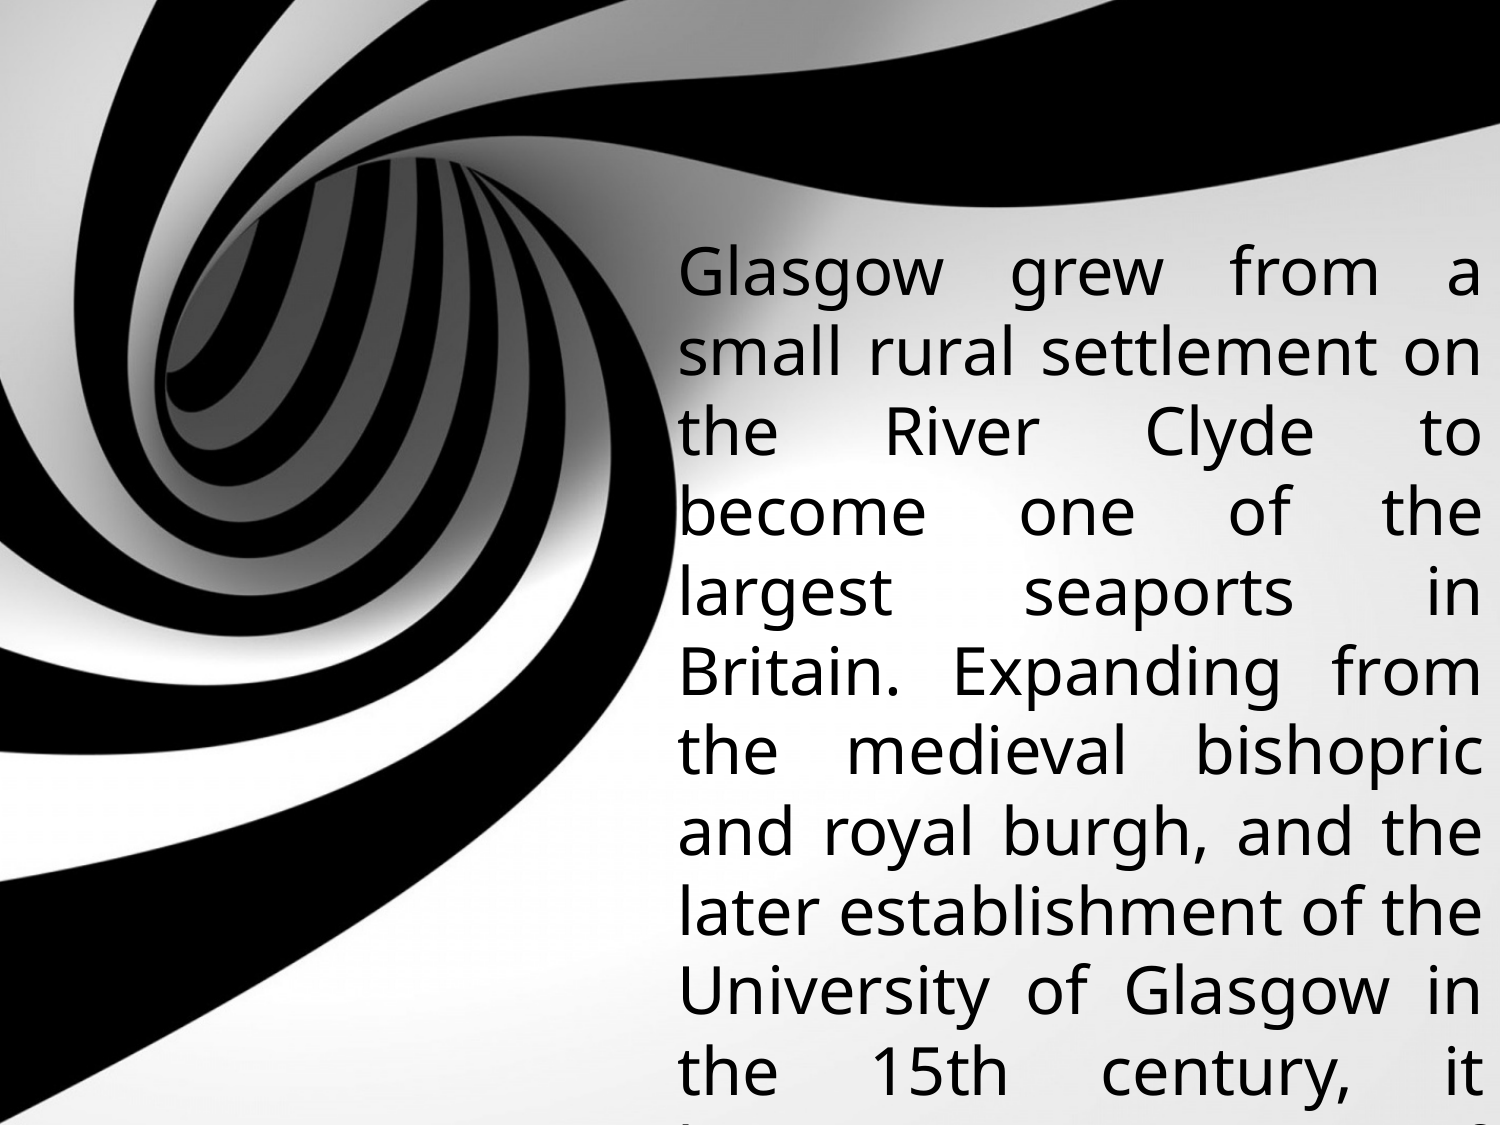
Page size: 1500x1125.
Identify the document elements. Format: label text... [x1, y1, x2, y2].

picture [0, 0, 1500, 1125]
text_box Glasgow grew from a small rural settlement on the River Clyde to become one of the largest seaports in Britain. Expanding from the medieval bishopric and royal burgh, and the later establishment of the University of Glasgow in the 15th century, it became a major centre of the Scottish Enlightenment in the 18th century. [662, 221, 1500, 1125]
